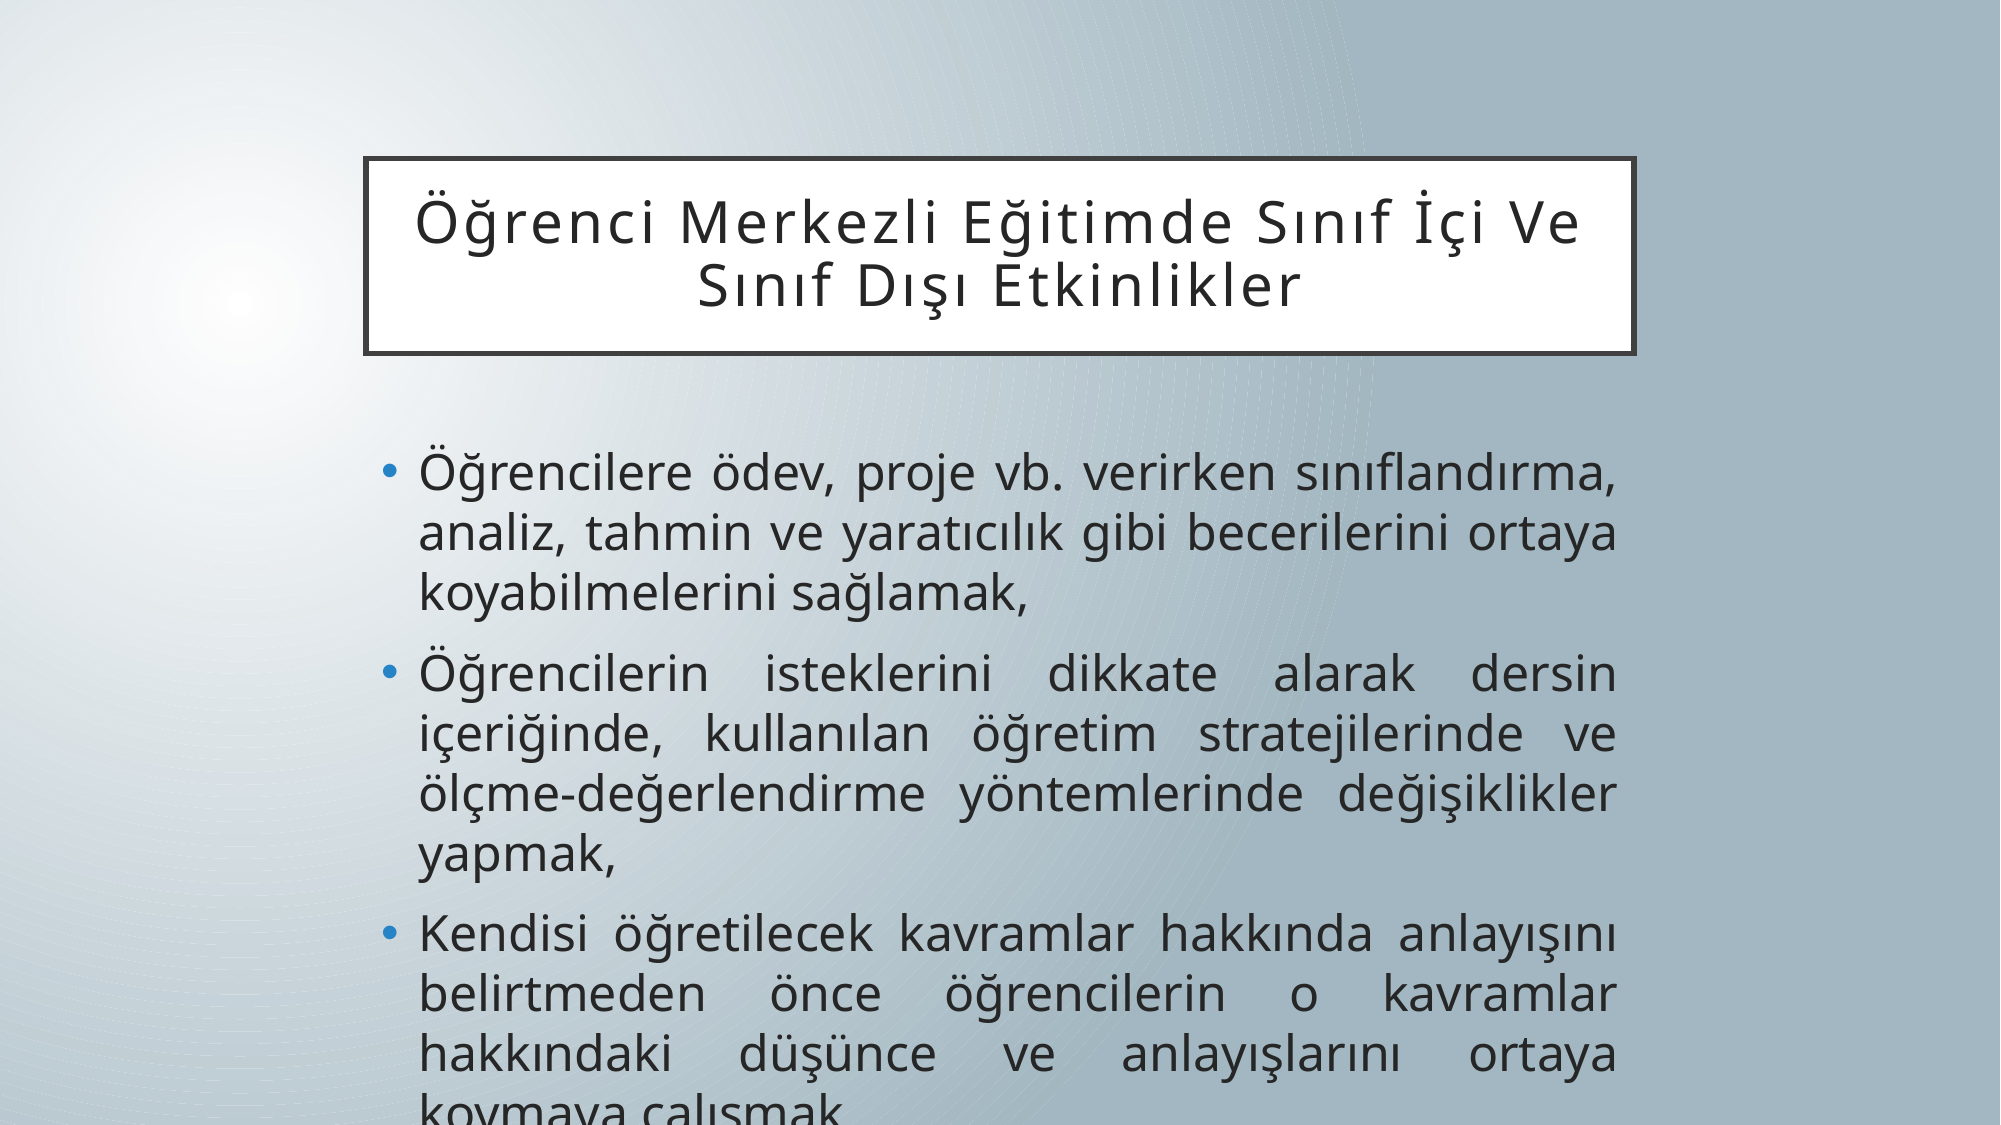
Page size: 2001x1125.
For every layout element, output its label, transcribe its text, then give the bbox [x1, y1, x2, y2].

title Öğrenci Merkezli Eğitimde Sınıf İçi Ve Sınıf Dışı Etkinlikler [363, 156, 1637, 356]
list Öğrencilere ödev, proje vb. verirken sınıflandırma, analiz, tahmin ve yaratıcılık gibi becerilerini ortaya koyabilmelerini sağlamak, Öğrencilerin isteklerini dikkate alarak dersin içeriğinde, kullanılan öğretim stratejilerinde ve ölçme-değerlendirme yöntemlerinde değişiklikler yapmak, Kendisi öğretilecek kavramlar hakkında anlayışını belirtmeden önce öğrencilerin o kavramlar hakkındaki düşünce ve anlayışlarını ortaya koymaya çalışmak, [366, 432, 1634, 942]
